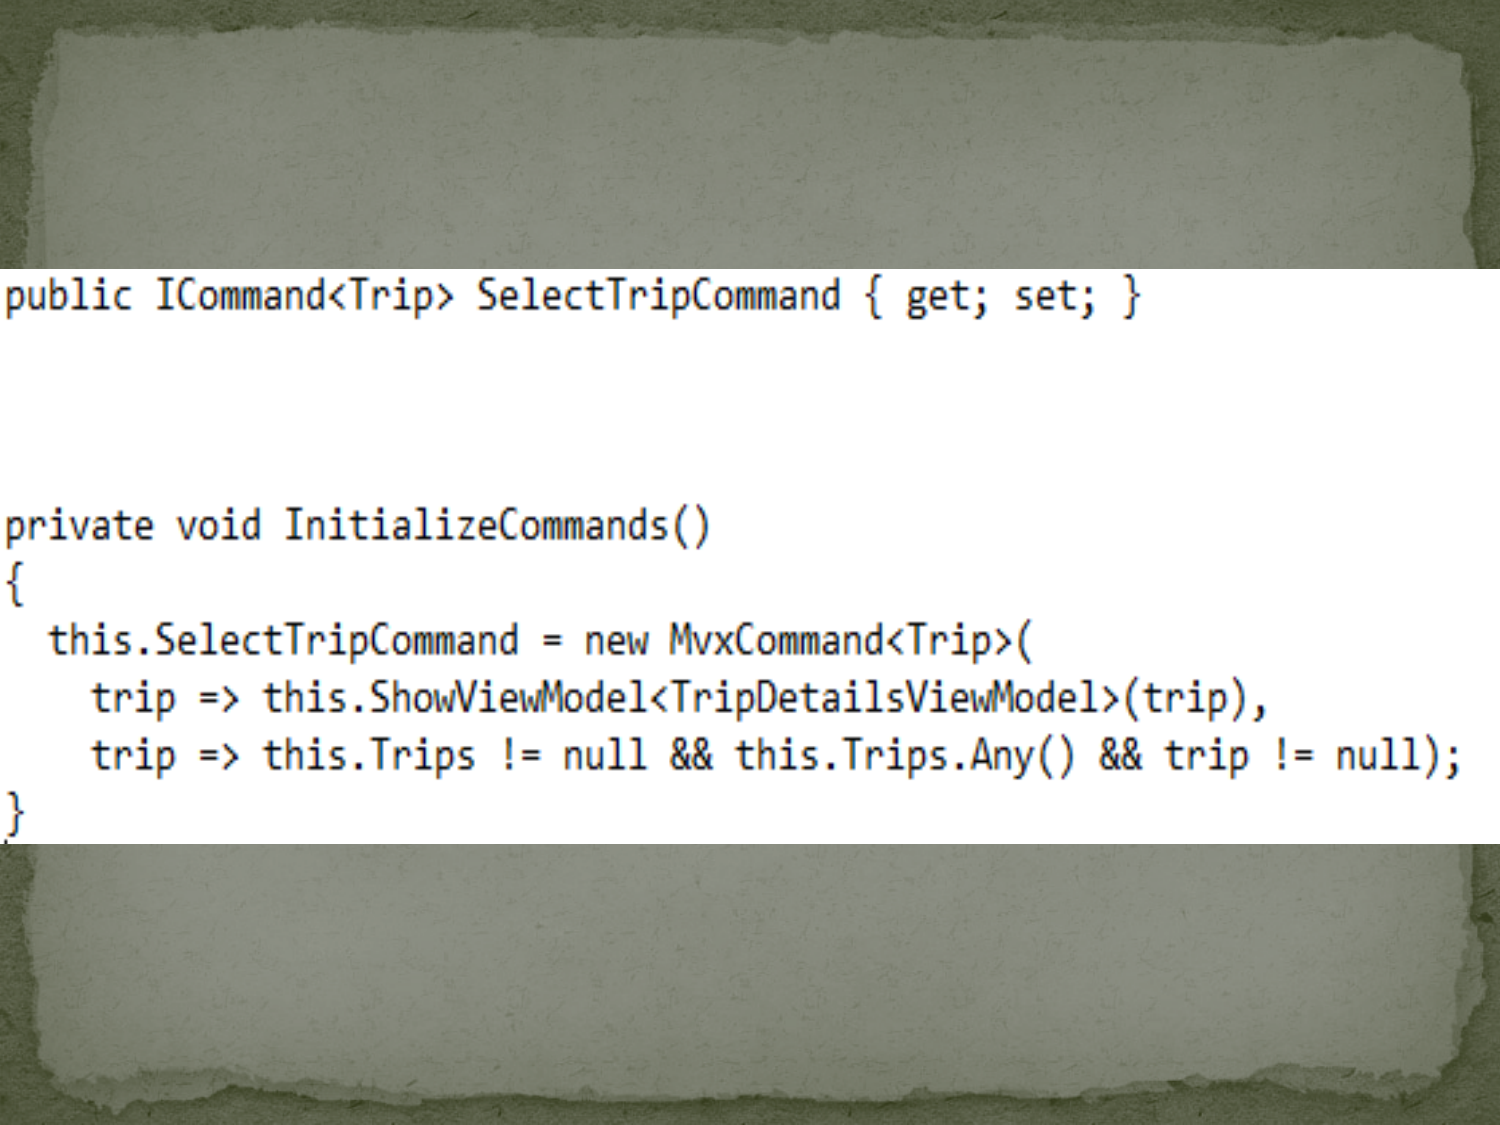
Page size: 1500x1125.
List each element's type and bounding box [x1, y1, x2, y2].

picture [0, 270, 1500, 845]
